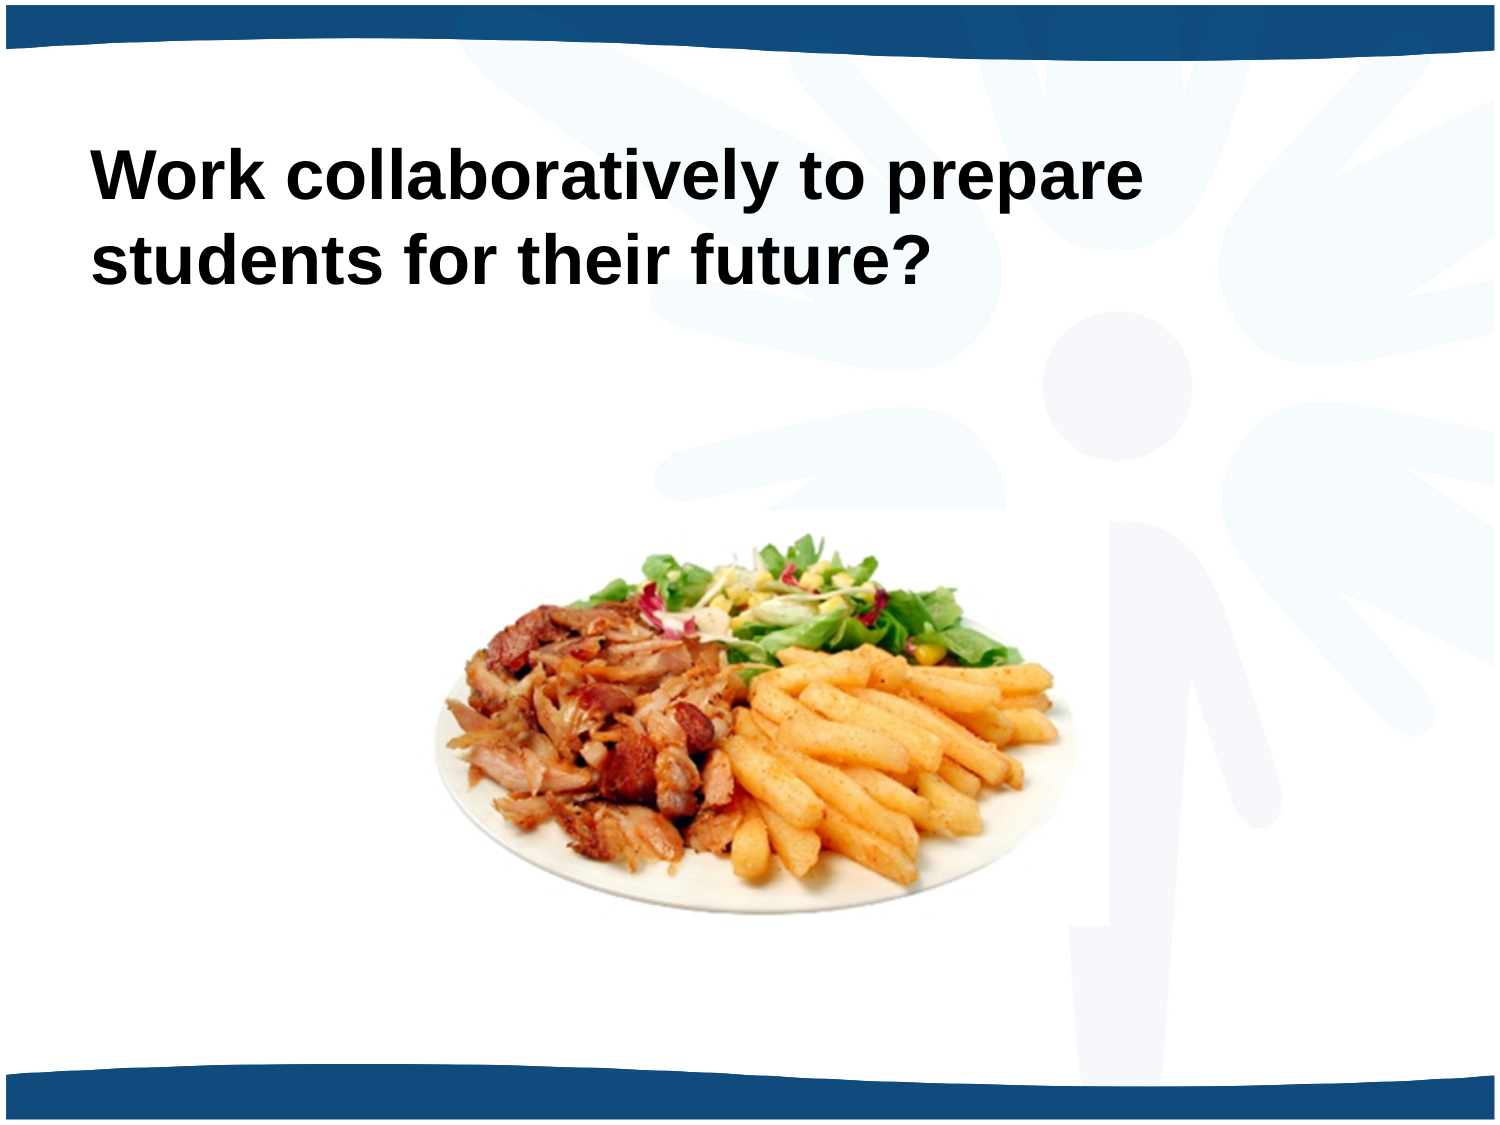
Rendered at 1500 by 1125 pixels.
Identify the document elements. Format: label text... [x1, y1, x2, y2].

title Work collaboratively to prepare students for their future? [75, 120, 1425, 308]
picture [0, 0, 1500, 1125]
